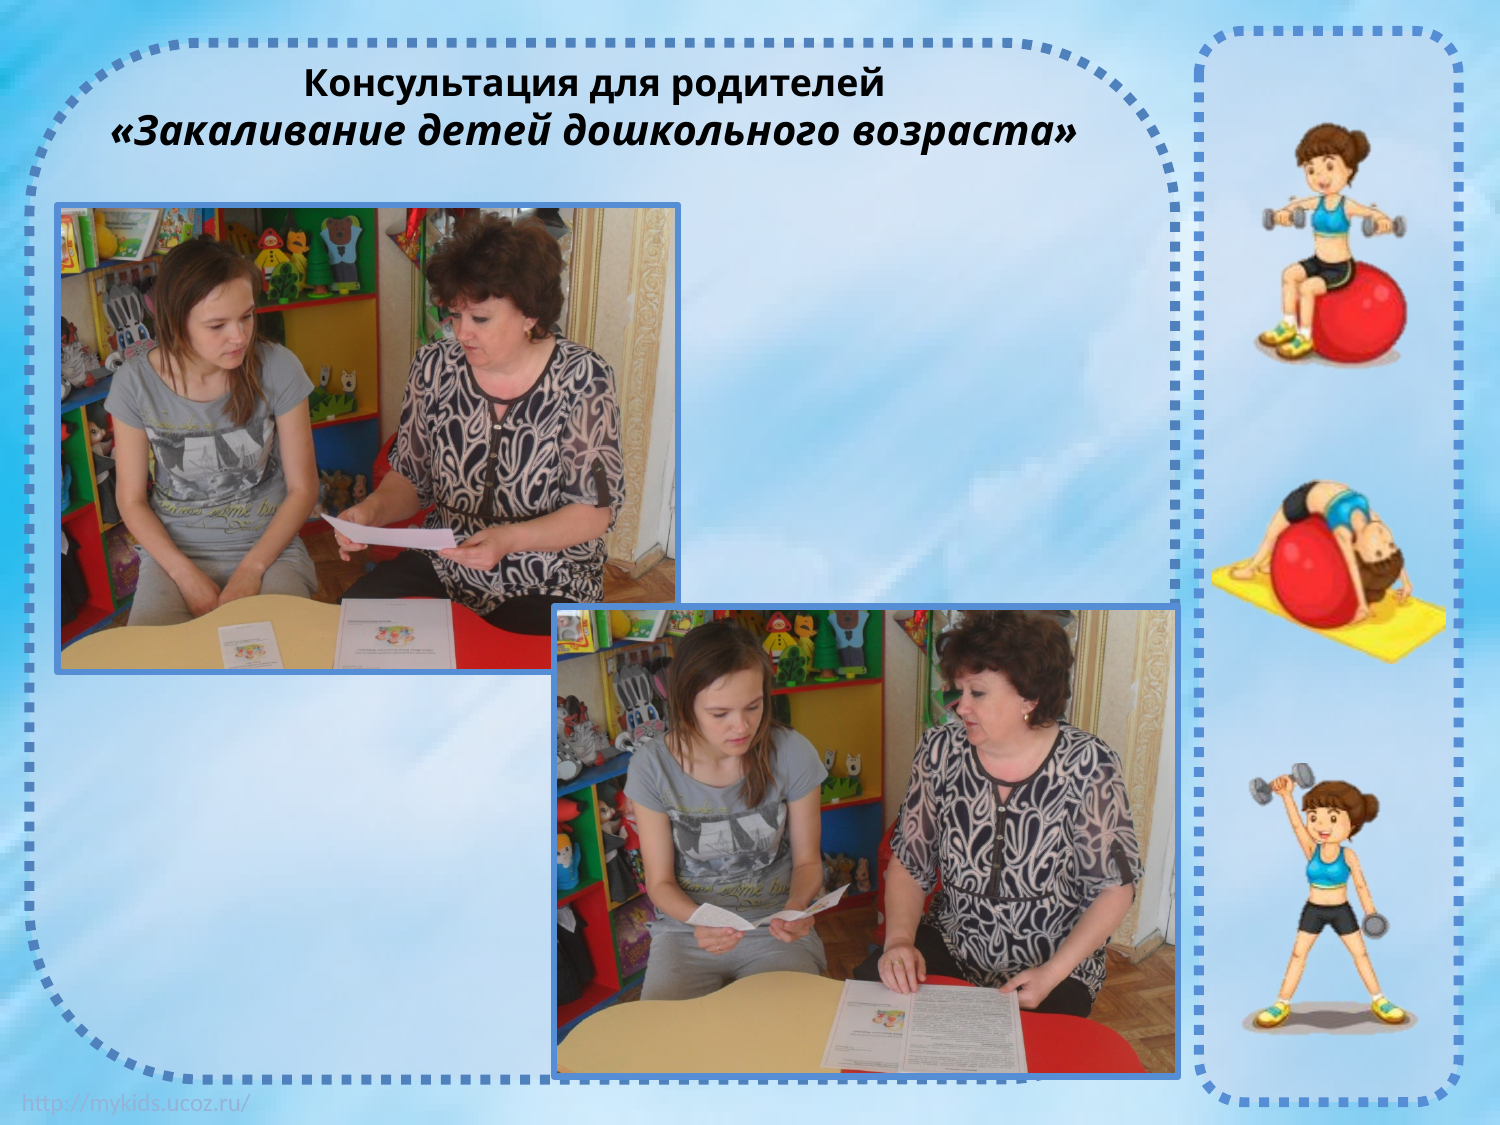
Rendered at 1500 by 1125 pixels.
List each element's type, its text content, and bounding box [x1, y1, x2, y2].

picture [60, 207, 1176, 1074]
picture [1232, 763, 1436, 1048]
picture [1242, 113, 1426, 385]
title Консультация для родителей «Закаливание детей дошкольного возраста» [0, 78, 1199, 185]
picture [0, 0, 1500, 1125]
picture [1212, 458, 1446, 664]
